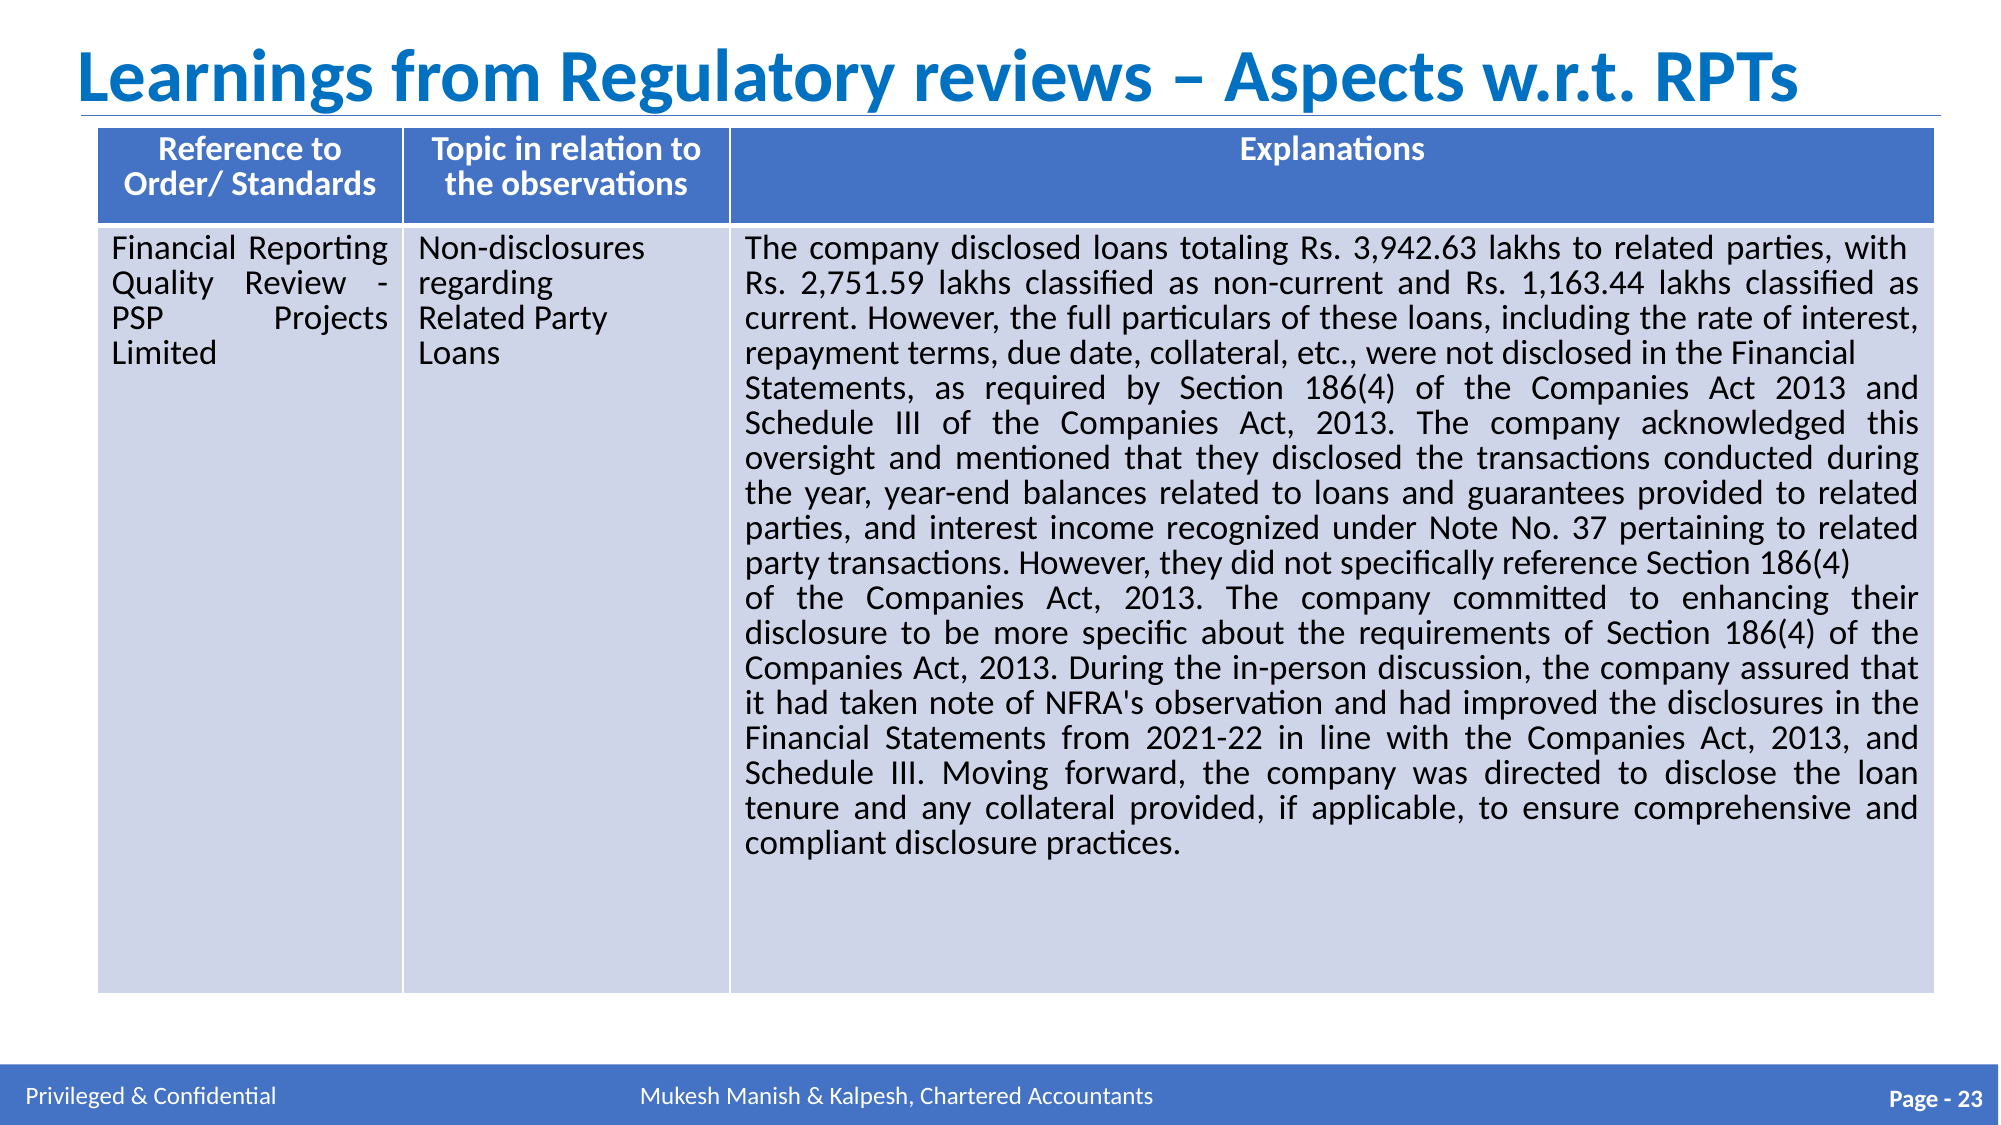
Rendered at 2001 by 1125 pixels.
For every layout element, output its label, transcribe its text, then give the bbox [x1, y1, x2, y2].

text_box [74, 149, 1977, 1064]
text_box Mukesh Manish & Kalpesh, Chartered Accountants [590, 1073, 1205, 1116]
text_box [77, 138, 1941, 1031]
text_box Page - 23 [0, 1064, 1999, 1125]
text_box Mukesh Manish & Kalpesh, Chartered Accountants [621, 1059, 1236, 1064]
text_box Privileged & Confidential [12, 1073, 313, 1116]
table_cell The company disclosed loans totaling Rs. 3,942.63 lakhs to related parties, with Rs. 2,751.59 lakhs classified as non-current and Rs. 1,163.44 lakhs classified as current. However, the full particulars of these loans, including the rate of interest, repayment terms, due date, collateral, etc., were not disclosed in the Financial Statements, as required by Section 186(4) of the Companies Act 2013 and Schedule III of the Companies Act, 2013. The company acknowledged this oversight and mentioned that they disclosed the transactions conducted during the year, year-end balances related to loans and guarantees provided to related parties, and interest income recognized under Note No. 37 pertaining to related party transactions. However, they did not specifically reference Section 186(4) of the Companies Act, 2013. The company committed to enhancing their disclosure to be more specific about the requirements of Section 186(4) of the Companies Act, 2013. During the in-person discussion, the company assured that it had taken note of NFRA's observation and had improved the disclosures in the Financial Statements from 2021-22 in line with the Companies Act, 2013, and Schedule III. Moving forward, the company was directed to disclose the loan tenure and any collateral provided, if applicable, to ensure comprehensive and compliant disclosure practices. [731, 228, 1934, 993]
table_cell Non-disclosures regarding Related Party Loans [404, 228, 729, 993]
text_box Learnings from Regulatory reviews – Aspects w.r.t. RPTs [62, 6, 2000, 138]
table_header Topic in relation to the observations [404, 128, 729, 223]
table_header Reference to Order/ Standards [98, 128, 402, 223]
table_header Explanations [731, 128, 1934, 223]
table_cell Financial Reporting Quality Review - PSP Projects Limited [98, 228, 402, 993]
